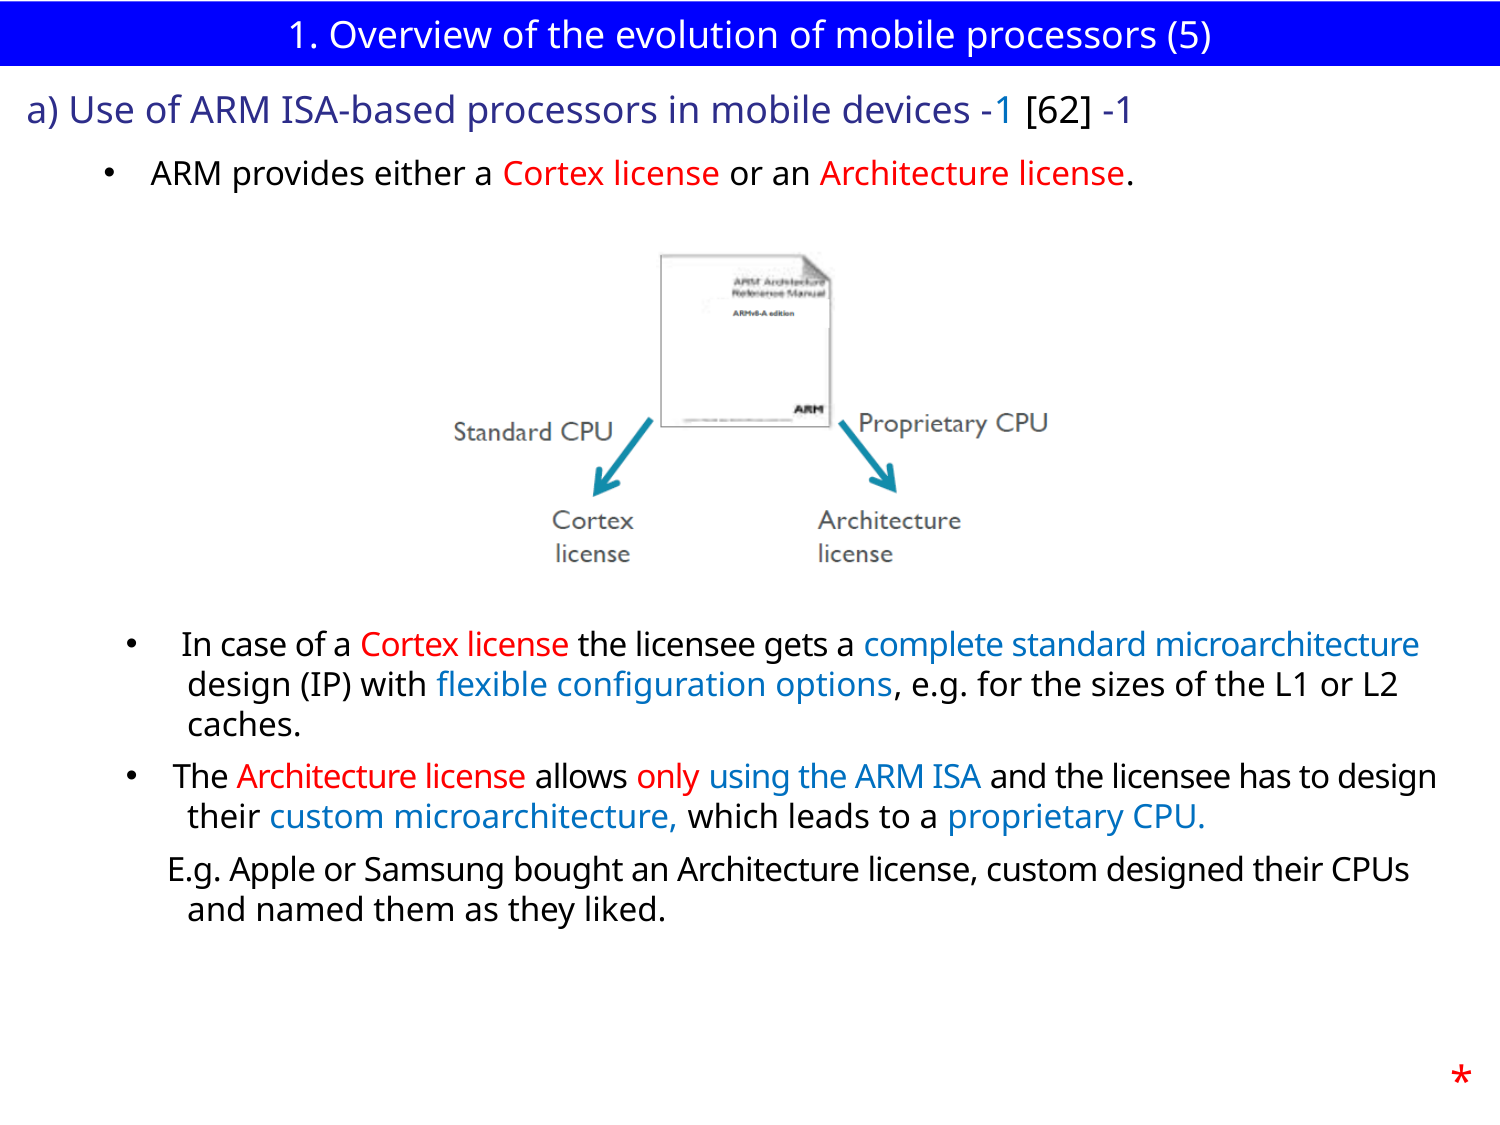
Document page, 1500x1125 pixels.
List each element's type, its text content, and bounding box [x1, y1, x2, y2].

text_box ARM provides either a Cortex license or an Architecture license. [88, 144, 1150, 200]
title 1. Overview of the evolution of mobile processors (5) [0, 1, 1500, 66]
text_box In case of a Cortex license the licensee gets a complete standard microarchitecture design (IP) with flexible configuration options, e.g. for the sizes of the L1 or L2 caches. The Architecture license allows only using the ARM ISA and the licensee has to design their custom microarchitecture, which leads to a proprietary CPU. E.g. Apple or Samsung bought an Architecture license, custom designed their CPUs and named them as they liked. [113, 615, 1451, 935]
picture [440, 224, 1083, 578]
text_box * [1435, 1047, 1489, 1112]
text_box a) Use of ARM ISA-based processors in mobile devices -1 [62] -1 [11, 78, 1400, 139]
